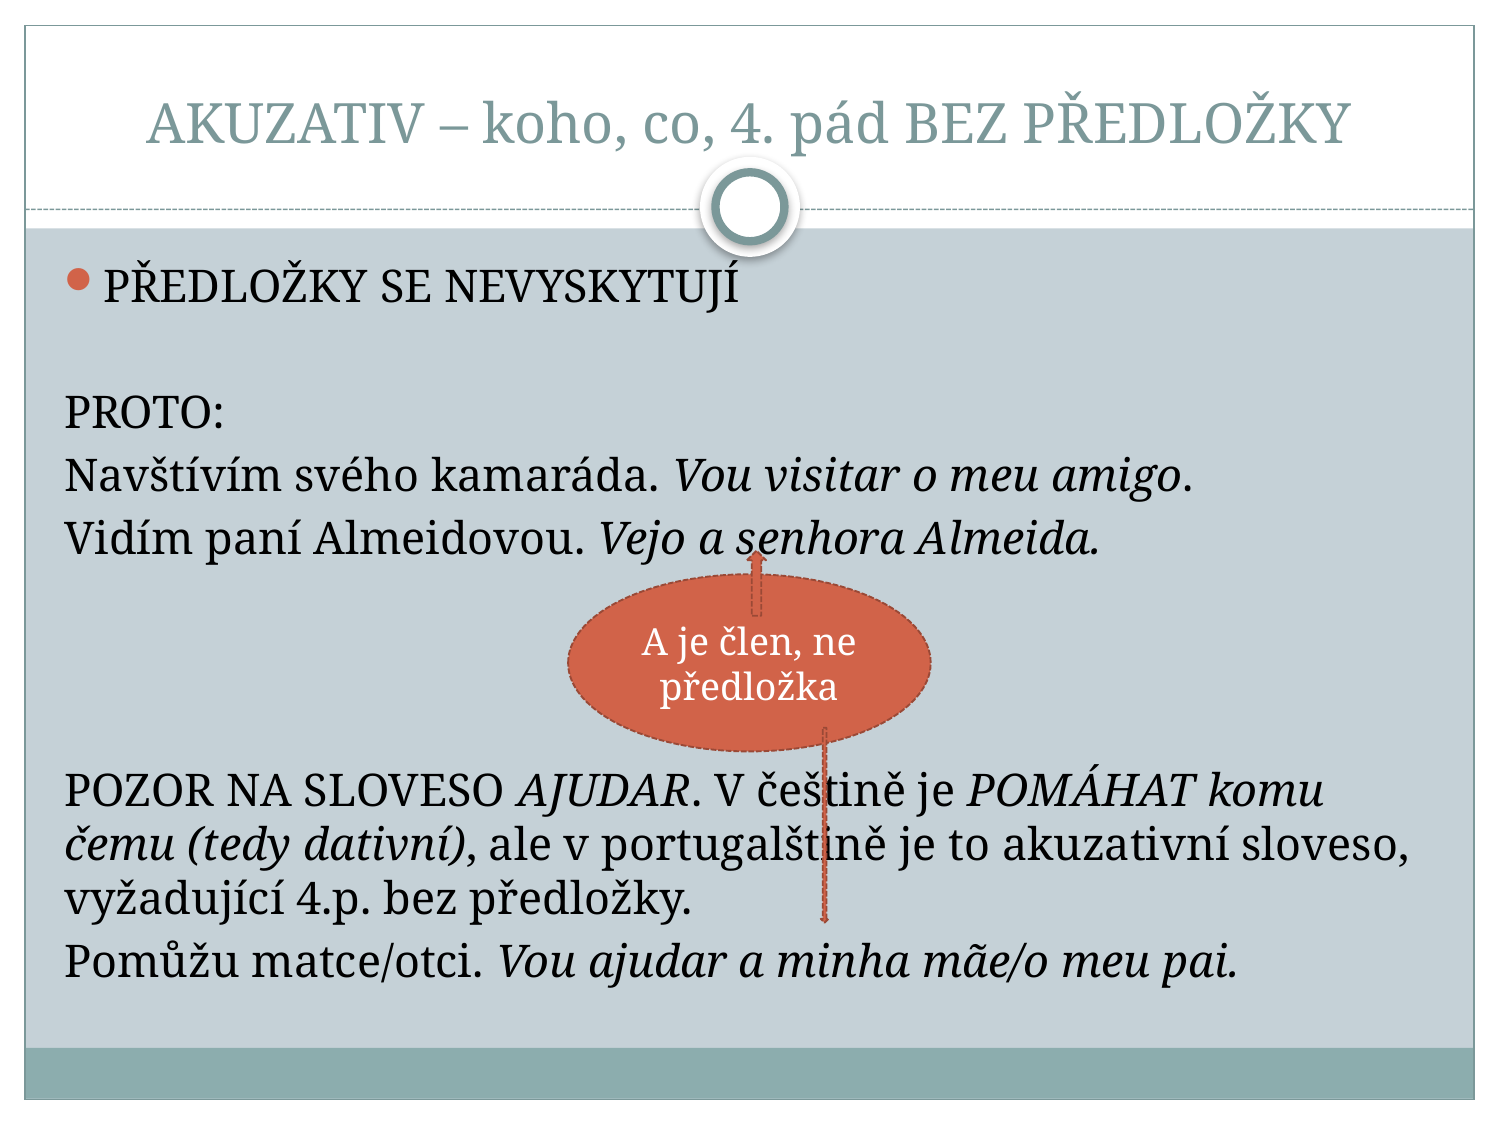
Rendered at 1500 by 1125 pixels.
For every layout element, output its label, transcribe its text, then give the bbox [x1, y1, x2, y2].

text_box [746, 550, 767, 617]
text_box A je člen, ne předložka [567, 573, 932, 753]
title AKUZATIV – koho, co, 4. pád BEZ PŘEDLOŽKY [49, 37, 1450, 162]
text_box [819, 726, 829, 924]
list PŘEDLOŽKY SE NEVYSKYTUJÍ PROTO: Navštívím svého kamaráda. Vou visitar o meu amigo. Vidím paní Almeidovou. Vejo a senhora Almeida. POZOR NA SLOVESO AJUDAR. V češtině je POMÁHAT komu čemu (tedy dativní), ale v portugalštině je to akuzativní sloveso, vyžadující 4.p. bez předložky. Pomůžu matce/otci. Vou ajudar a minha mãe/o meu pai. [49, 250, 1445, 1001]
